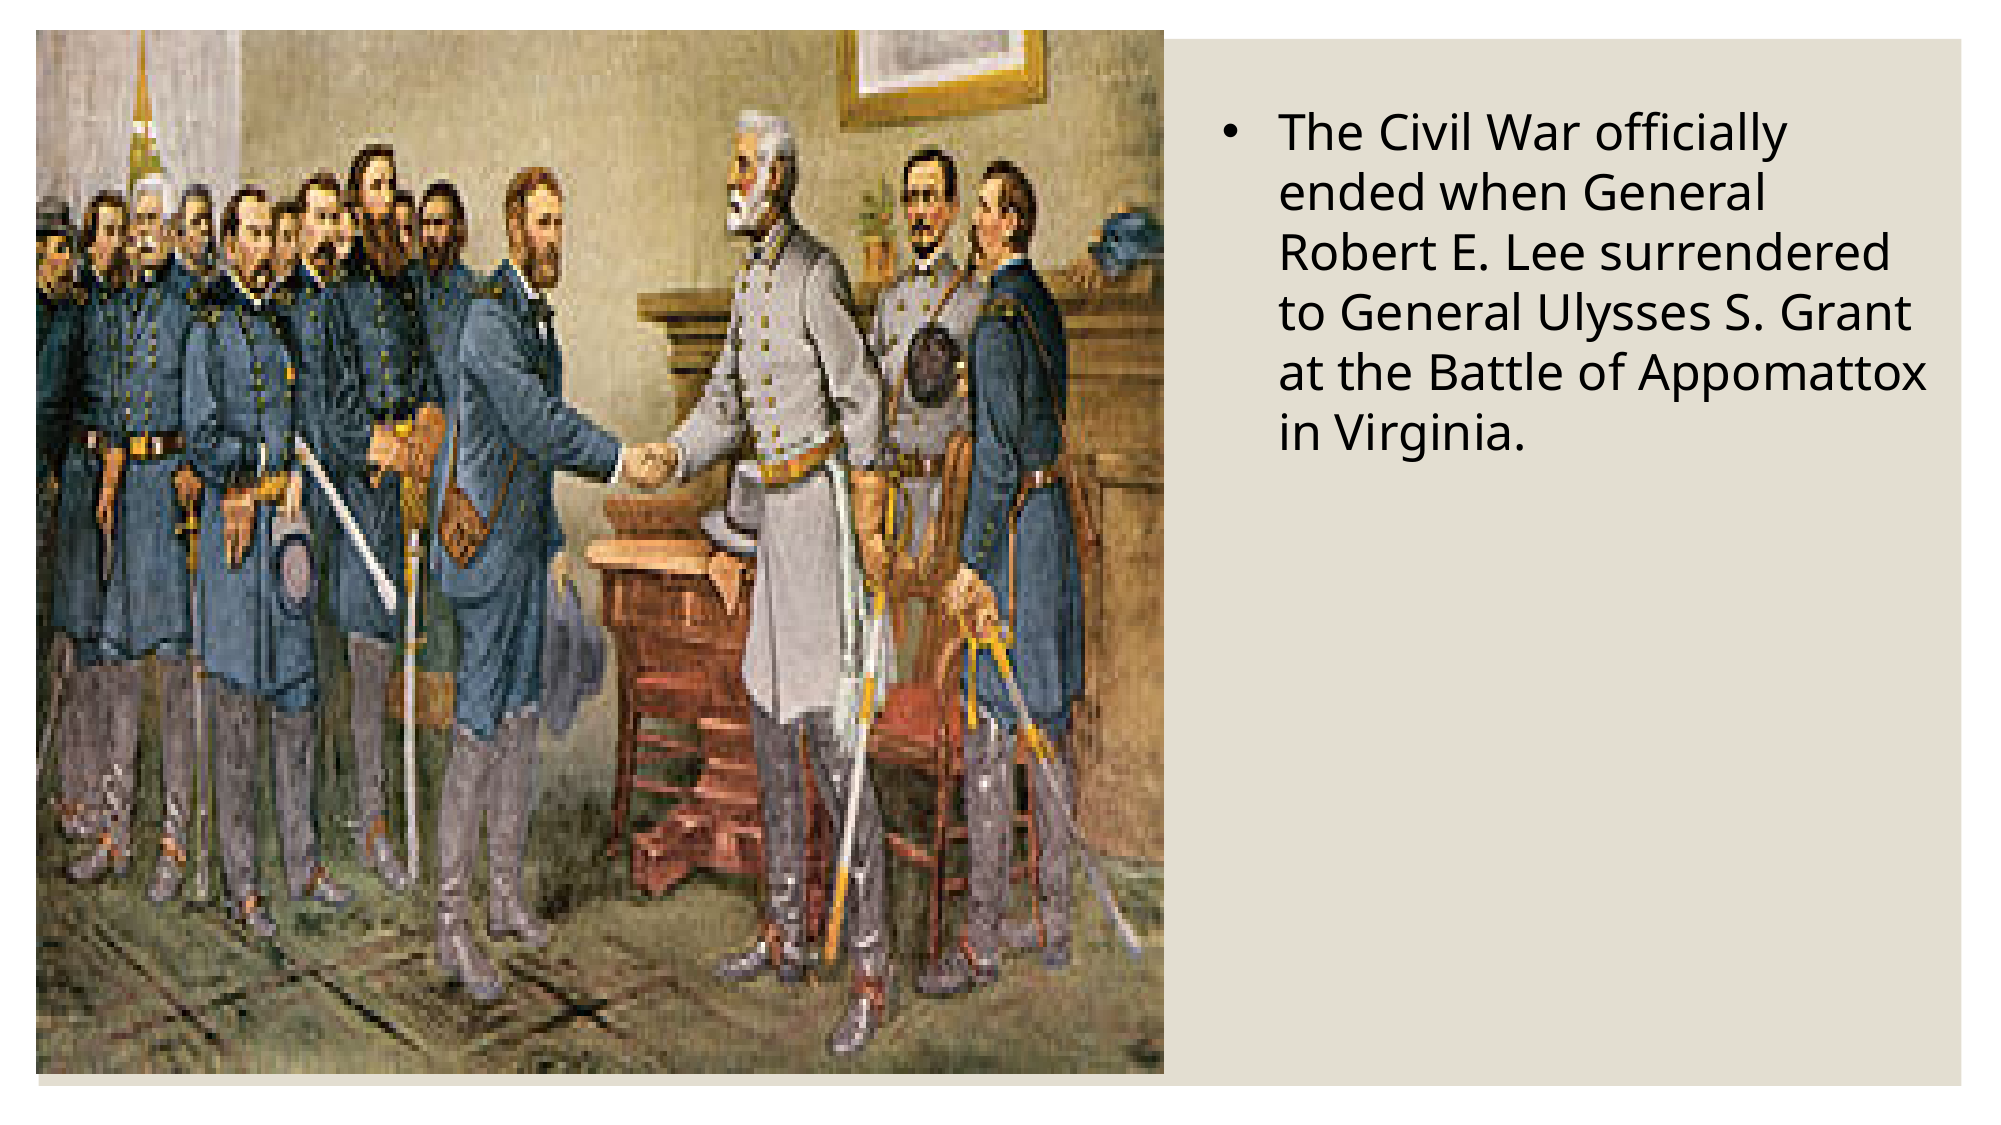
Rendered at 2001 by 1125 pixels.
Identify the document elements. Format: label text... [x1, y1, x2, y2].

picture [36, 30, 1164, 1074]
text_box The Civil War officially ended when General Robert E. Lee surrendered to General Ulysses S. Grant at the Battle of Appomattox in Virginia. [1207, 92, 1946, 618]
